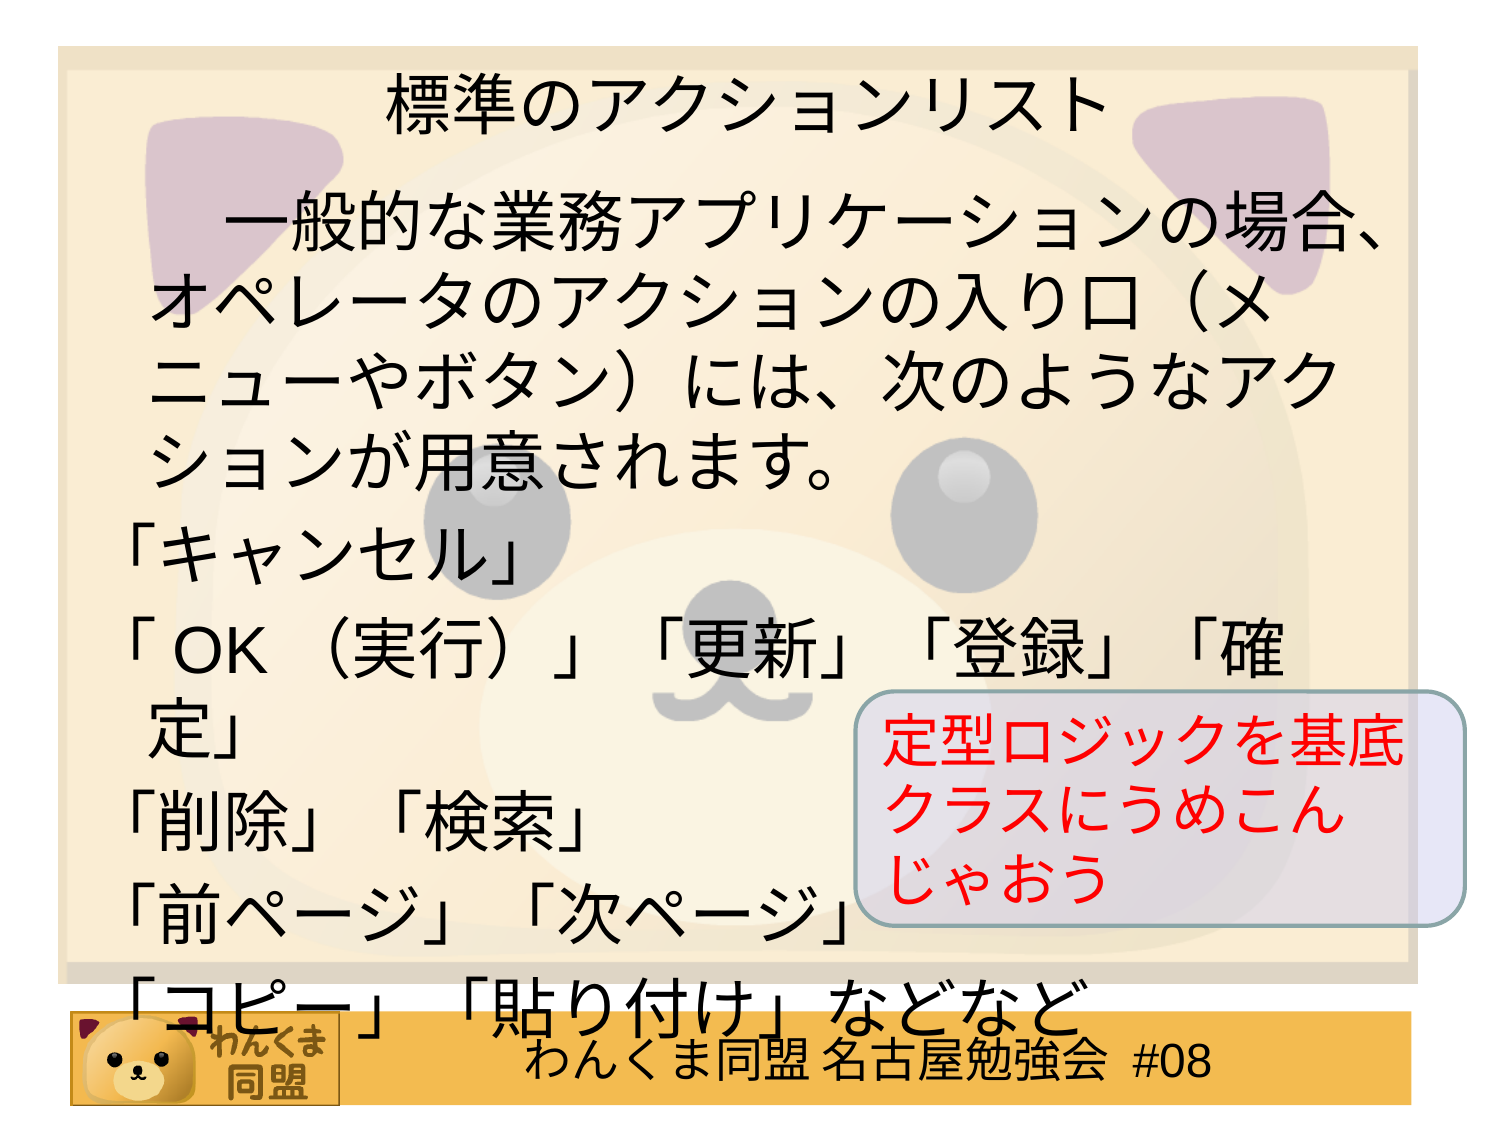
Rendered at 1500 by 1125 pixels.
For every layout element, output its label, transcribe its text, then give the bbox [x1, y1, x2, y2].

list 一般的な業務アプリケーションの場合、オペレータのアクションの入り口（メニューやボタン）には、次のようなアクションが用意されます。 「キャンセル」 「OK（実行）」「更新」「登録」「確定」 「削除」「検索」 「前ページ」「次ページ」 「コピー」「貼り付け」などなど [74, 172, 1426, 1006]
text_box 定型ロジックを基底クラスにうめこんじゃおう [853, 689, 1467, 928]
title 標準のアクションリスト [74, 44, 1426, 162]
picture [58, 46, 1418, 984]
picture [70, 1011, 340, 1106]
